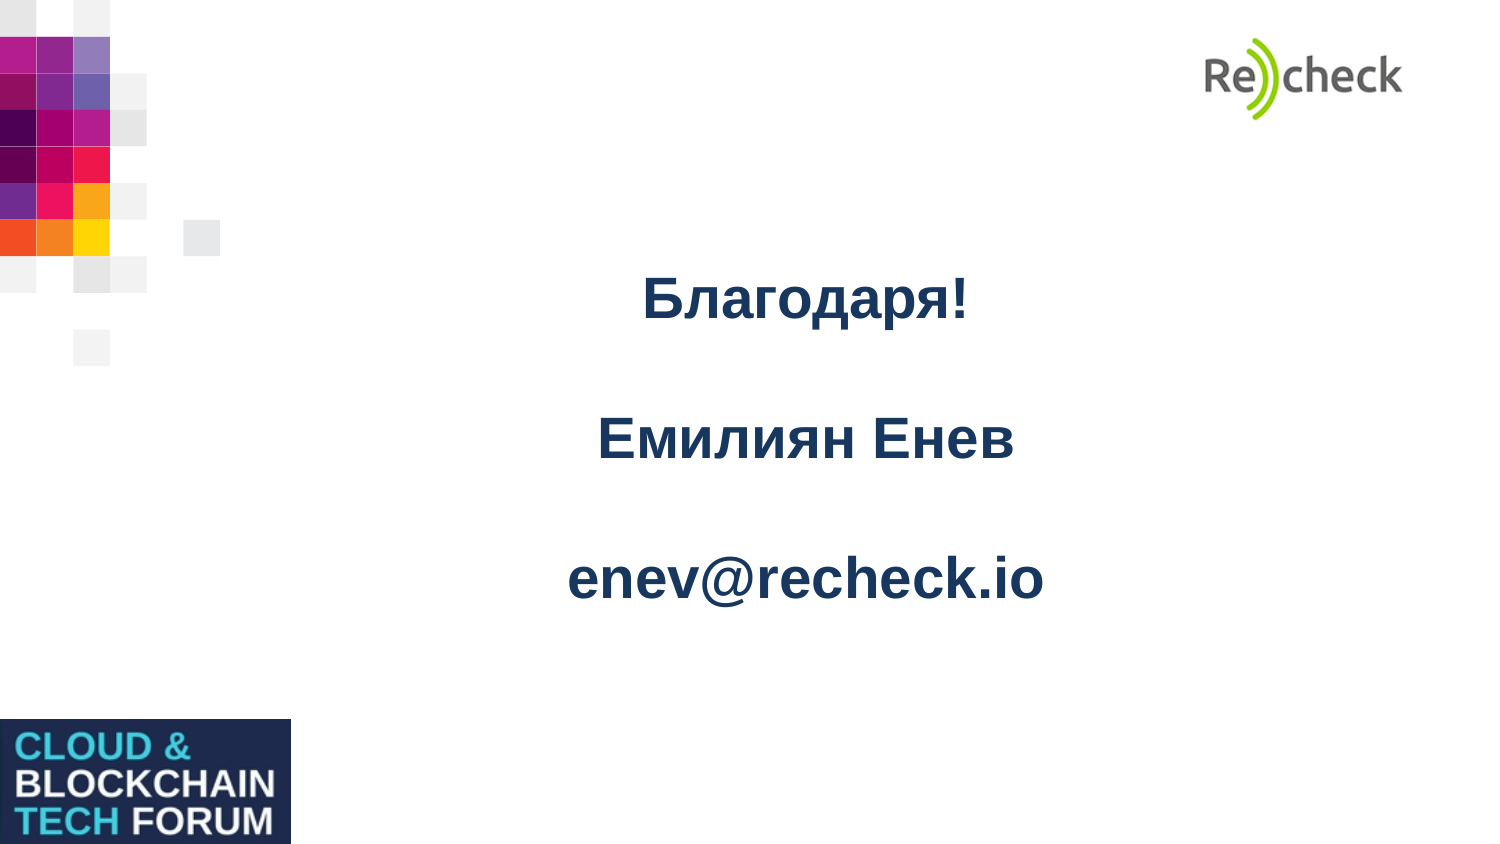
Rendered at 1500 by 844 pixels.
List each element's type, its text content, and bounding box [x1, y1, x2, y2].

picture [1205, 36, 1406, 123]
text_box Благодаря! Емилиян Енев enev@recheck.io [314, 253, 1298, 688]
picture [0, 719, 291, 844]
